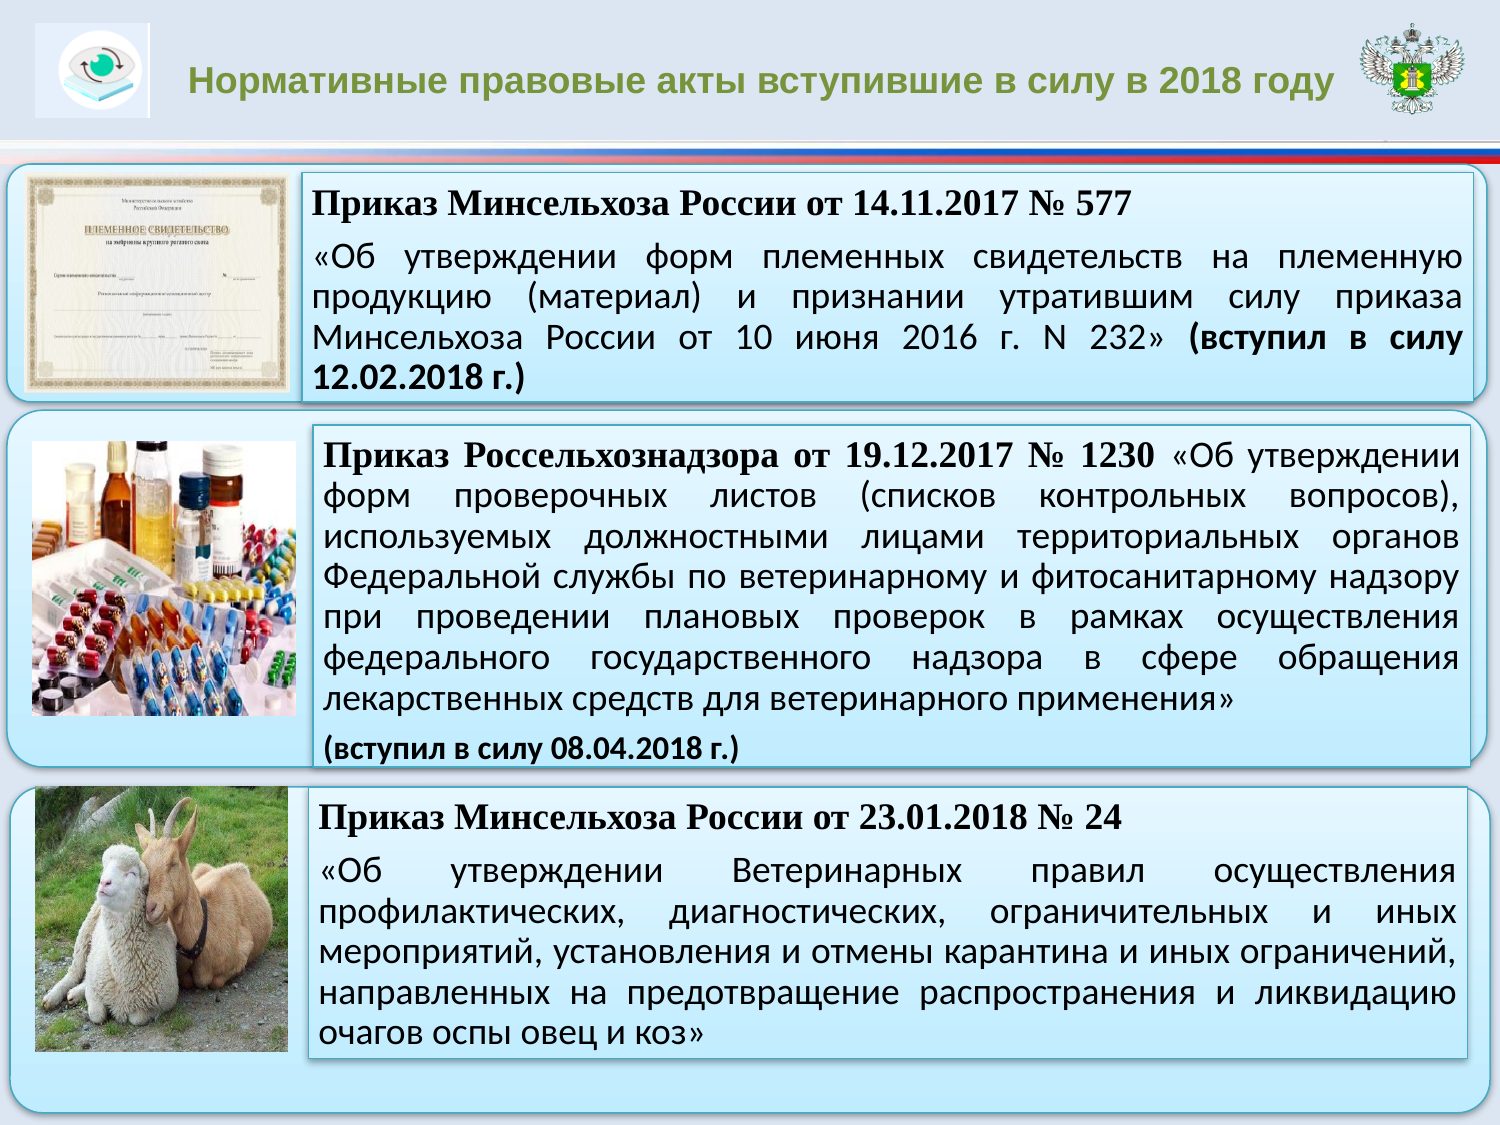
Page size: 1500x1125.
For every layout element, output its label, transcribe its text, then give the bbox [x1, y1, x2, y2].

text_box Нормативные правовые акты вступившие в силу в 2018 году [155, 48, 1354, 109]
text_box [9, 786, 1491, 1114]
picture [35, 786, 288, 1053]
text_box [6, 409, 1488, 768]
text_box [6, 163, 1488, 403]
picture [0, 140, 1500, 165]
picture [24, 172, 291, 393]
picture [34, 23, 150, 118]
picture [31, 441, 297, 717]
picture [1359, 23, 1466, 115]
